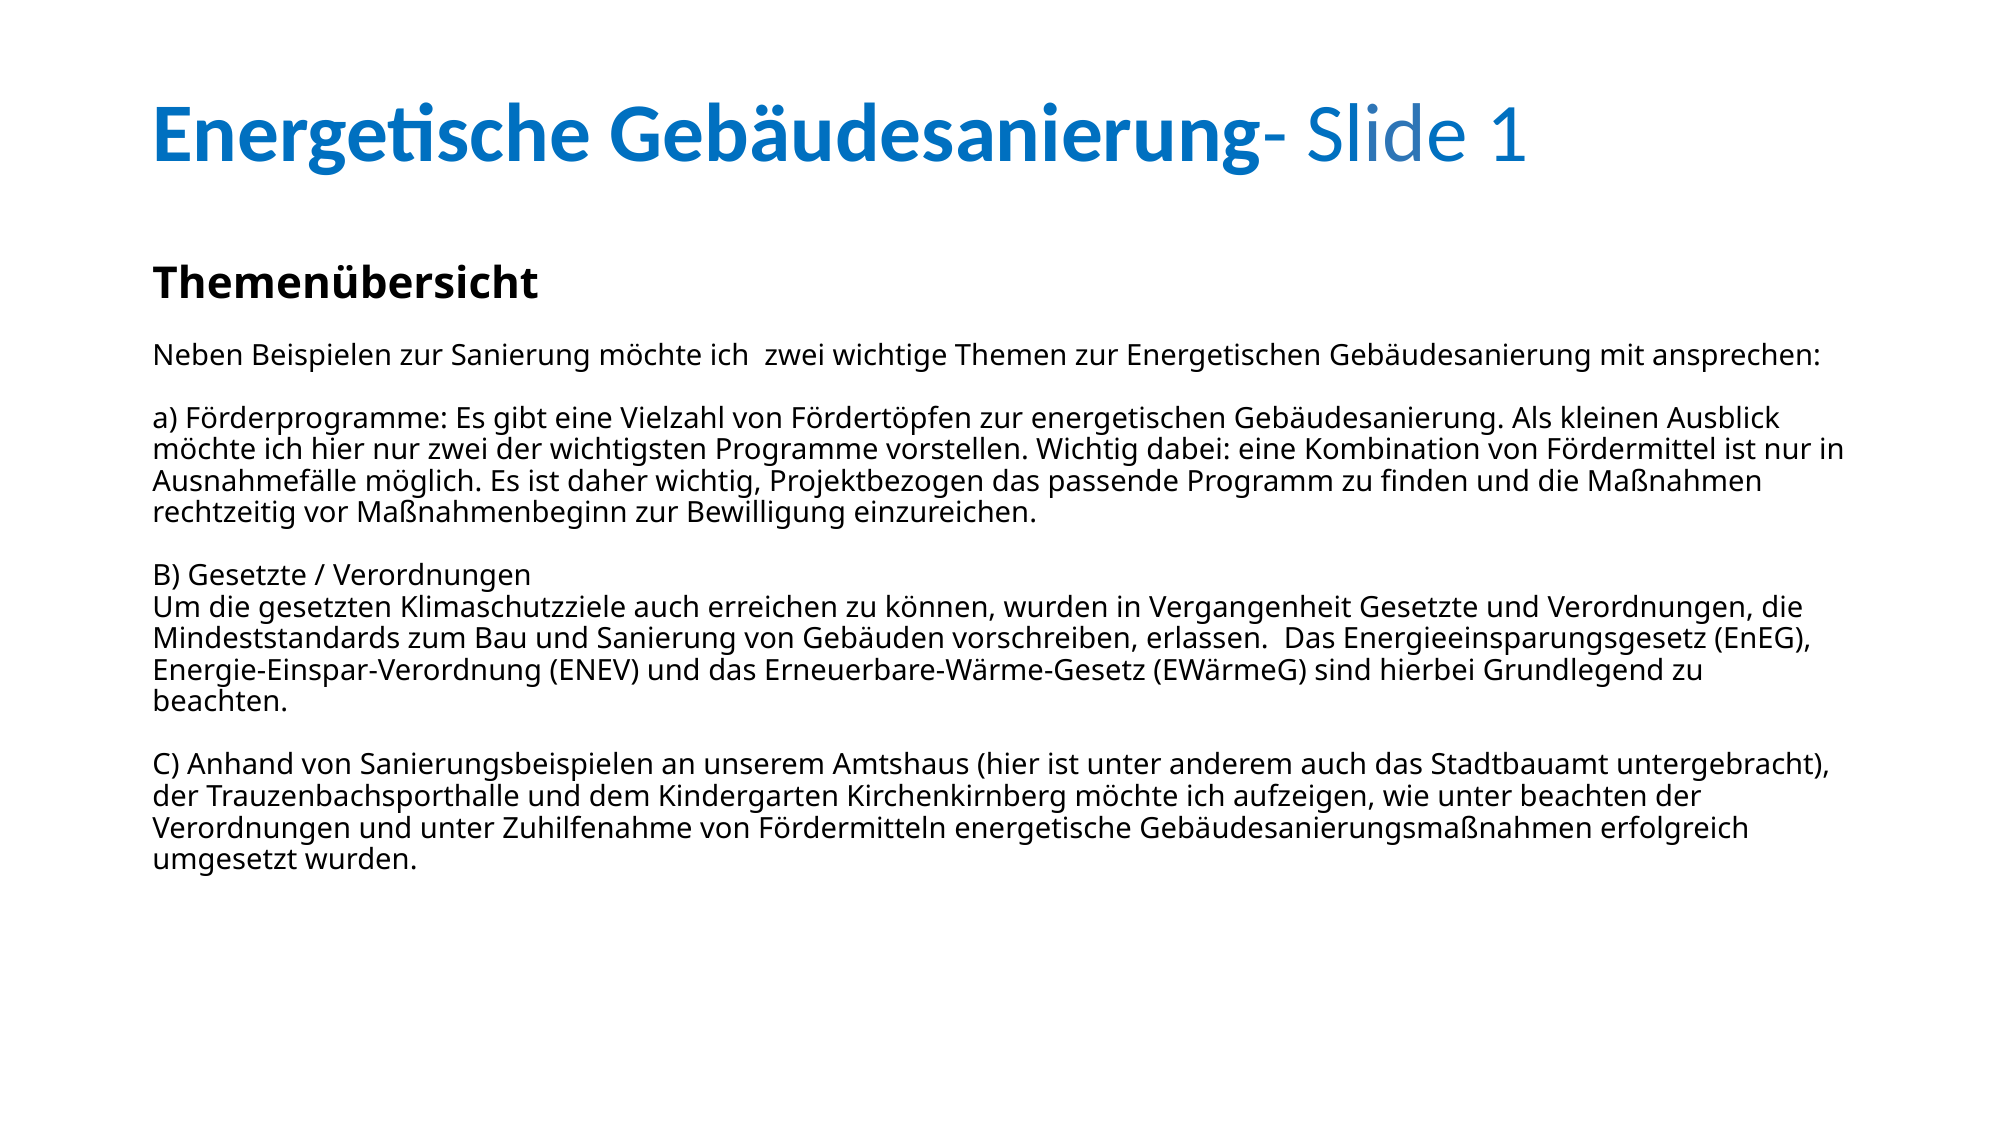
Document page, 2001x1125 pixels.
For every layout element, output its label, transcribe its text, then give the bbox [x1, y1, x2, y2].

title Themenübersicht Neben Beispielen zur Sanierung möchte ich zwei wichtige Themen zur Energetischen Gebäudesanierung mit ansprechen: a) Förderprogramme: Es gibt eine Vielzahl von Fördertöpfen zur energetischen Gebäudesanierung. Als kleinen Ausblick möchte ich hier nur zwei der wichtigsten Programme vorstellen. Wichtig dabei: eine Kombination von Fördermittel ist nur in Ausnahmefälle möglich. Es ist daher wichtig, Projektbezogen das passende Programm zu finden und die Maßnahmen rechtzeitig vor Maßnahmenbeginn zur Bewilligung einzureichen. B) Gesetzte / Verordnungen Um die gesetzten Klimaschutzziele auch erreichen zu können, wurden in Vergangenheit Gesetzte und Verordnungen, die Mindeststandards zum Bau und Sanierung von Gebäuden vorschreiben, erlassen. Das Energieeinsparungsgesetz (EnEG), Energie-Einspar-Verordnung (ENEV) und das Erneuerbare-Wärme-Gesetz (EWärmeG) sind hierbei Grundlegend zu beachten. C) Anhand von Sanierungsbeispielen an unserem Amtshaus (hier ist unter anderem auch das Stadtbauamt untergebracht), der Trauzenbachsporthalle und dem Kindergarten Kirchenkirnberg möchte ich aufzeigen, wie unter beachten der Verordnungen und unter Zuhilfenahme von Fördermitteln energetische Gebäudesanierungsmaßnahmen erfolgreich umgesetzt wurden. [137, 244, 1863, 1049]
text_box Energetische Gebäudesanierung- Slide 1 [137, 25, 1863, 244]
